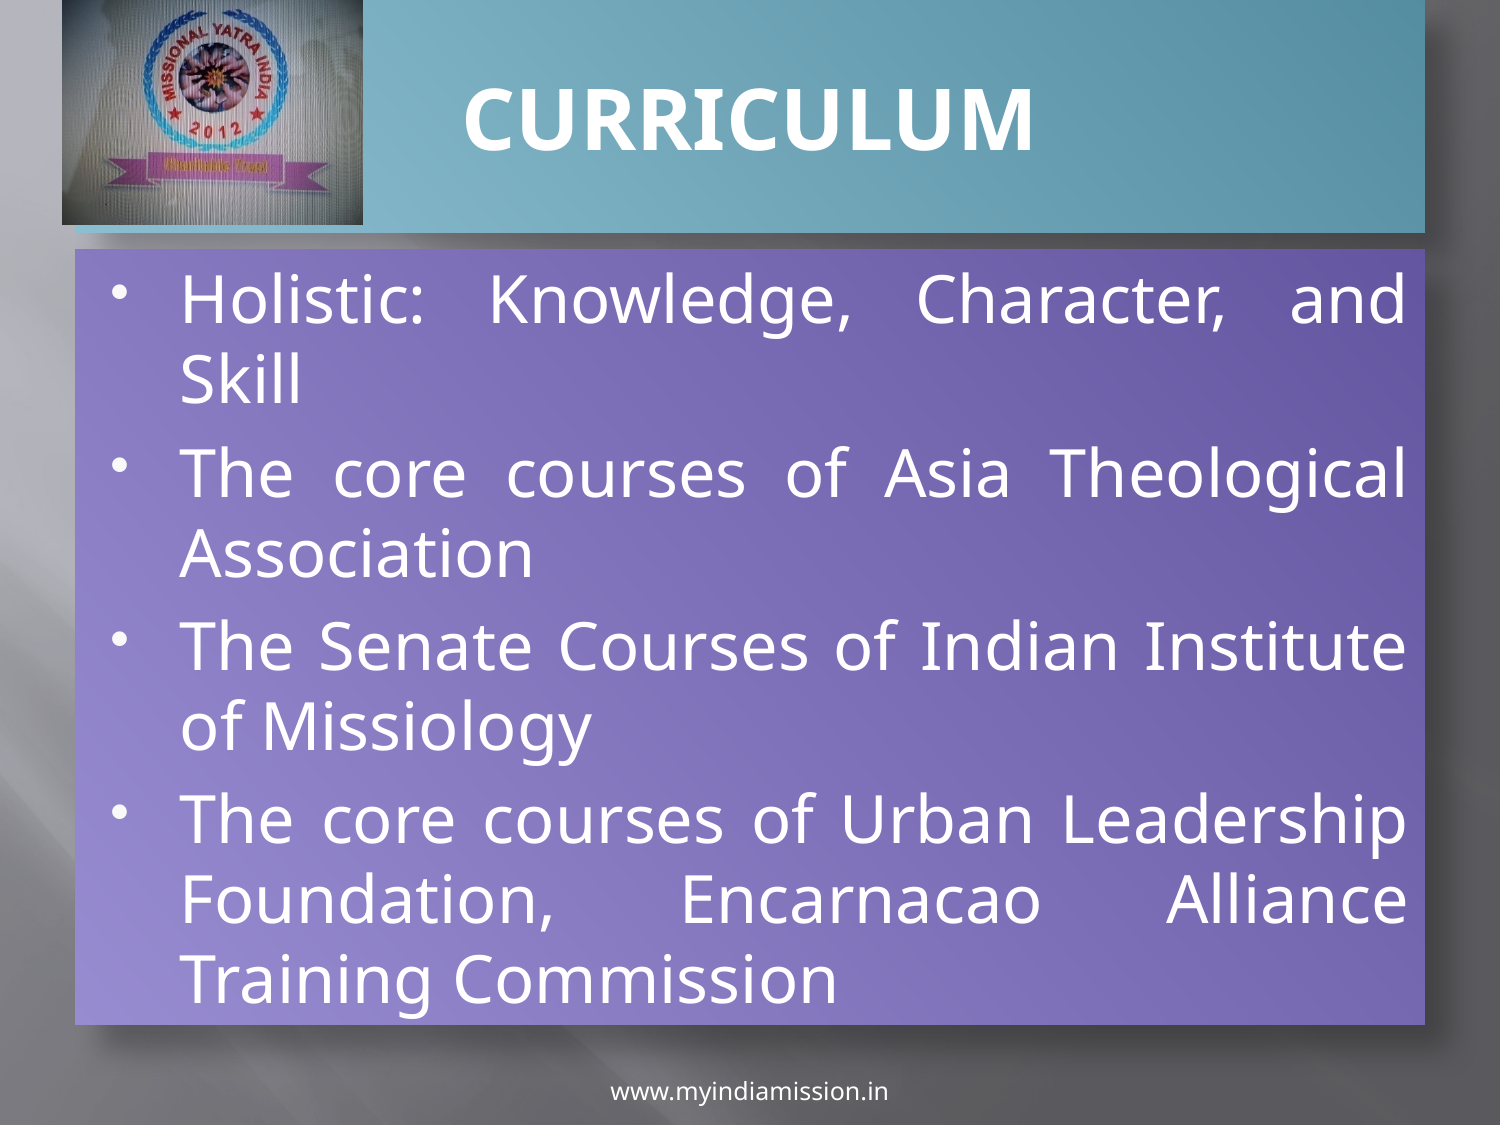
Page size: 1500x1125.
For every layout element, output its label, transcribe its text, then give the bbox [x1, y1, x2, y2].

picture [62, 0, 363, 226]
footer www.myindiamission.in [512, 1052, 988, 1113]
list Holistic: Knowledge, Character, and Skill The core courses of Asia Theological Association The Senate Courses of Indian Institute of Missiology The core courses of Urban Leadership Foundation, Encarnacao Alliance Training Commission [75, 249, 1425, 1025]
title CURRICULUM [363, 0, 1425, 233]
